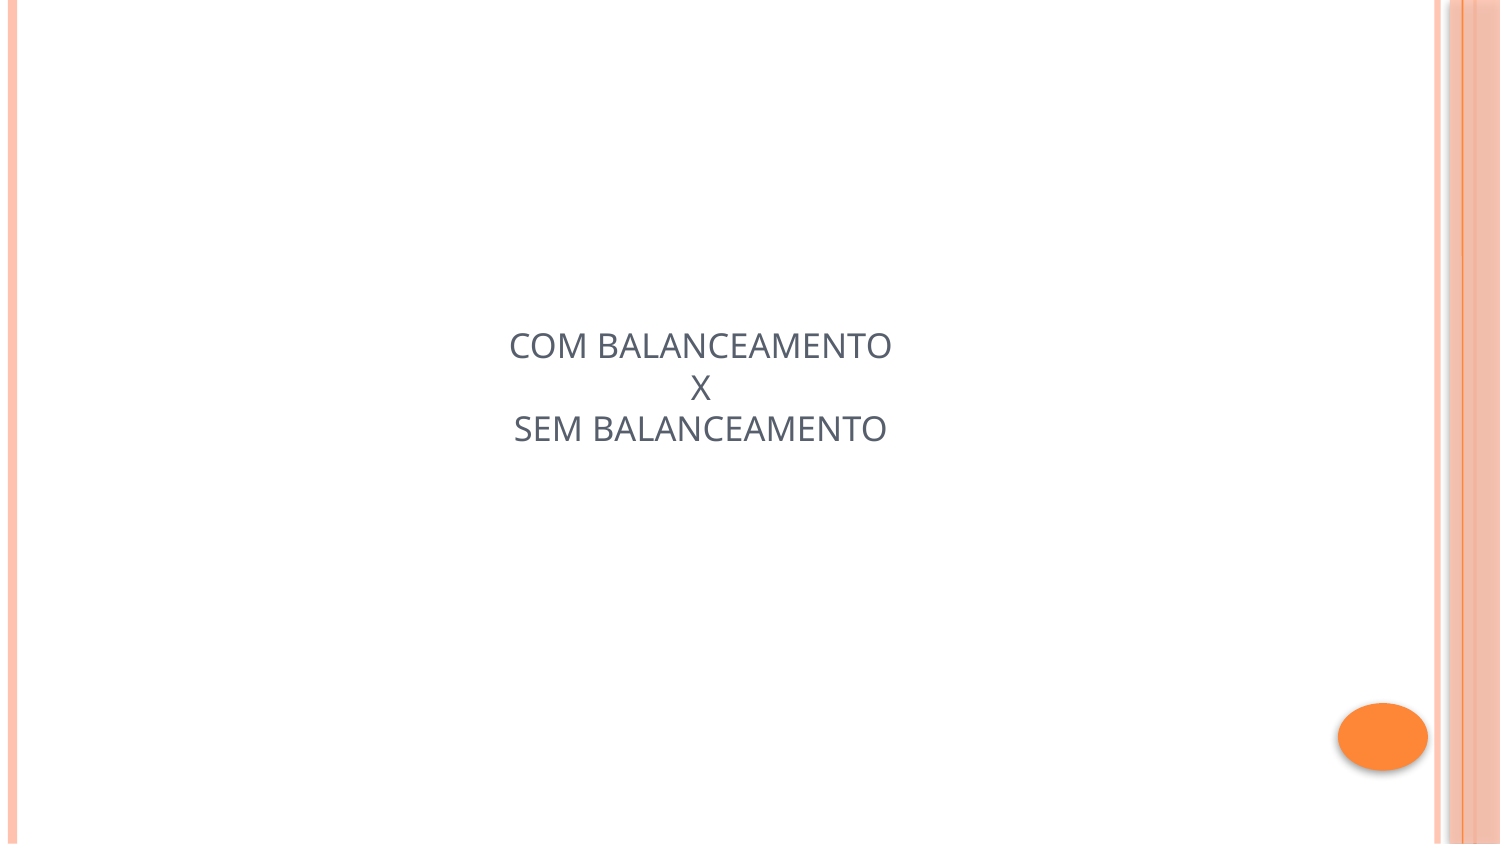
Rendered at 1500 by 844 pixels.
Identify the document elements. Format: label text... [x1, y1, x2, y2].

title COM BALANCEAMENTO X SEM BALANCEAMENTO [88, 315, 1314, 457]
